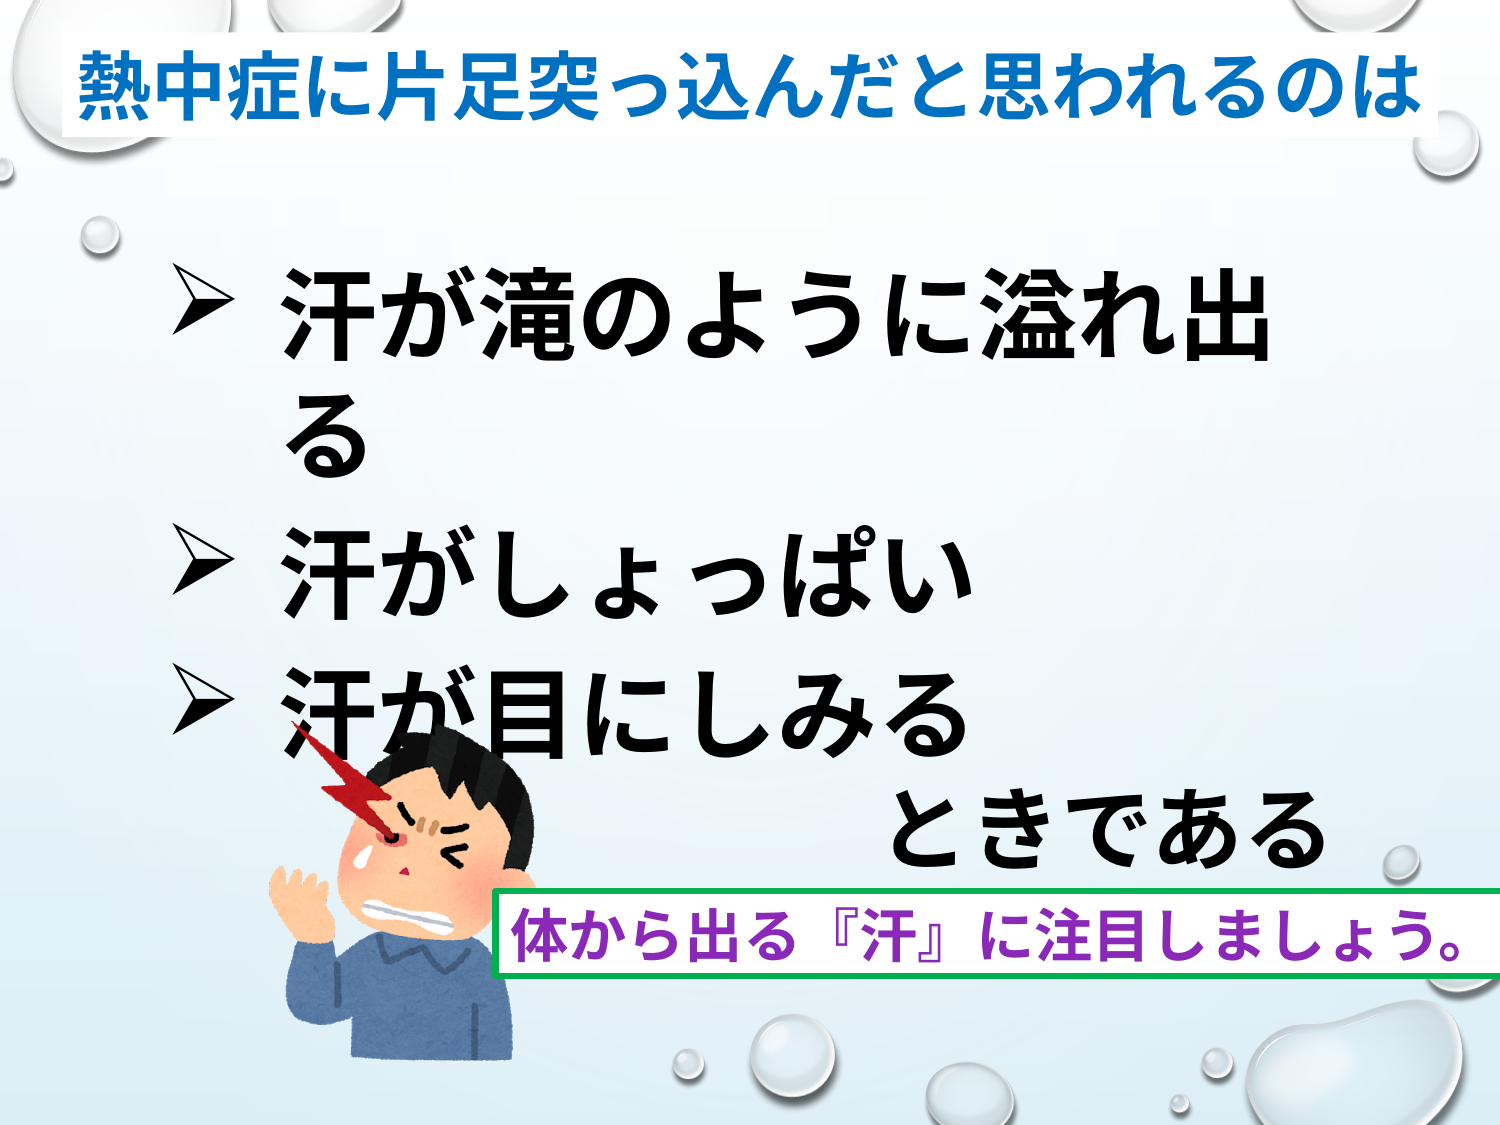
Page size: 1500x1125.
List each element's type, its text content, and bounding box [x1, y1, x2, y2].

text_box 熱中症に片足突っ込んだと思われるのは [62, 32, 1438, 138]
text_box 体から出る『汗』に注目しましょう。 [559, 891, 1500, 976]
picture [0, 0, 1500, 1125]
text_box 汗が滝のように溢れ出る 汗がしょっぱい 汗が目にしみる ときである [150, 244, 1351, 890]
